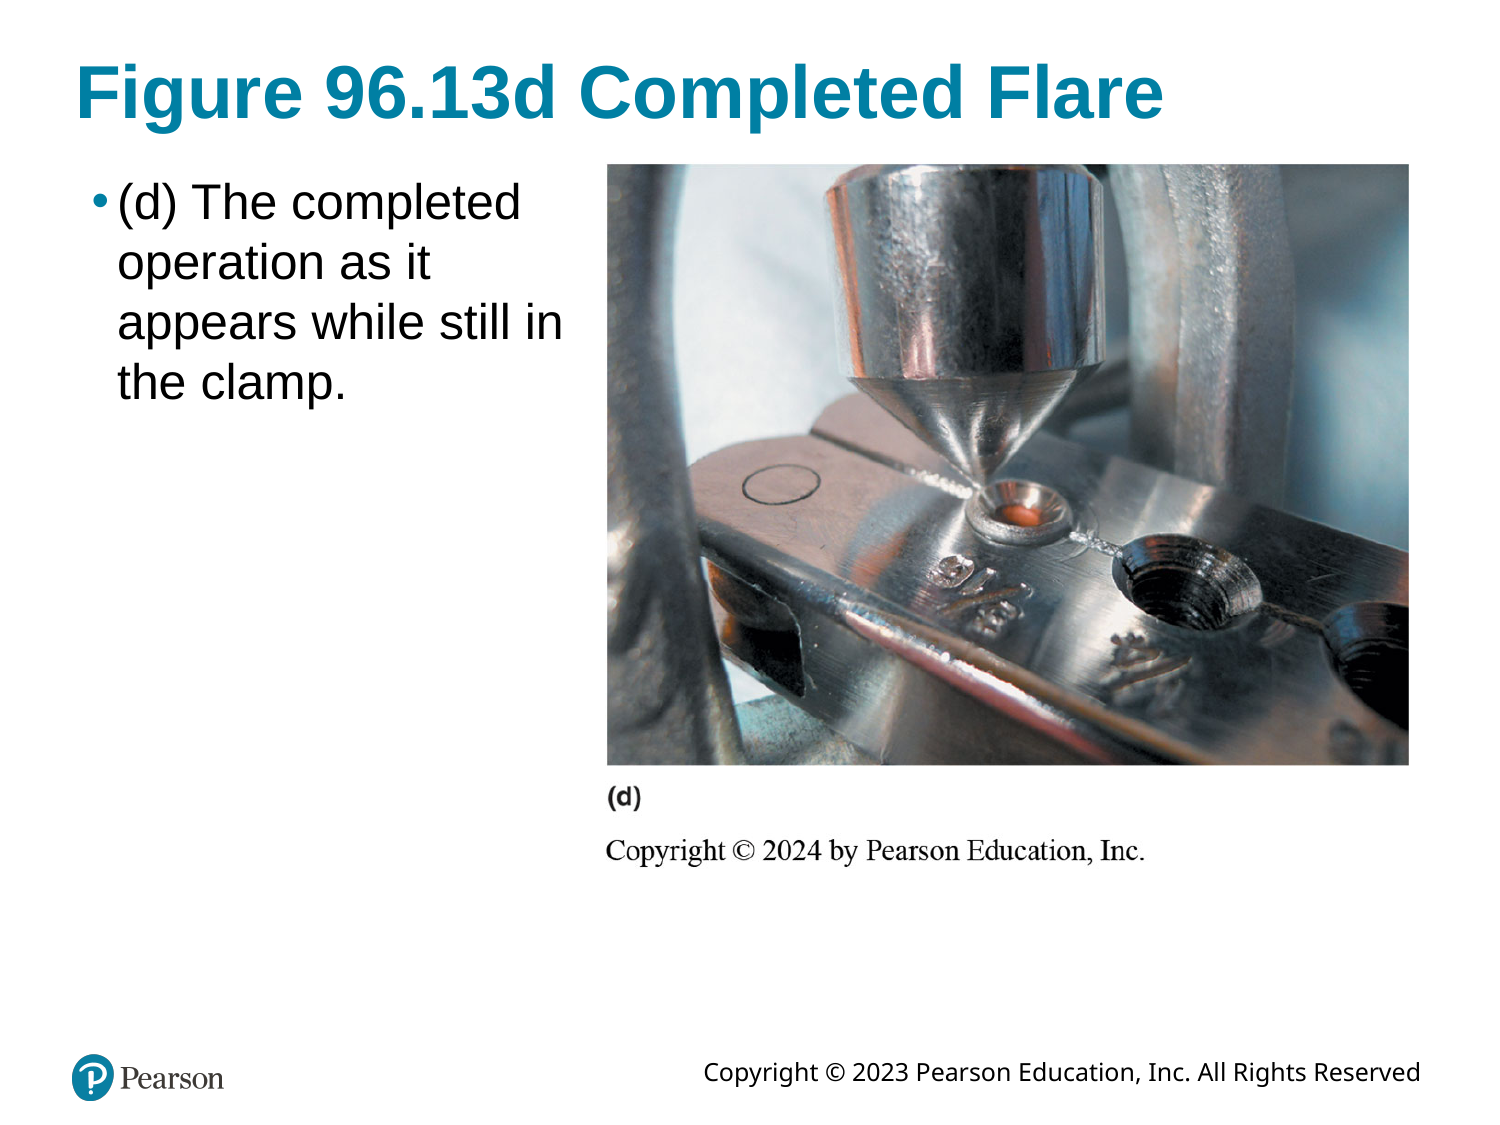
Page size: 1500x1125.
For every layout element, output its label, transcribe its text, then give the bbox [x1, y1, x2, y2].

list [604, 162, 1410, 869]
picture [80, 1063, 106, 1088]
picture [98, 1054, 224, 1101]
list (d) The completed operation as it appears while still in the clamp. [75, 162, 569, 420]
title Figure 96.13d Completed Flare [75, 36, 1425, 143]
picture [72, 1054, 88, 1070]
picture [72, 1087, 83, 1101]
